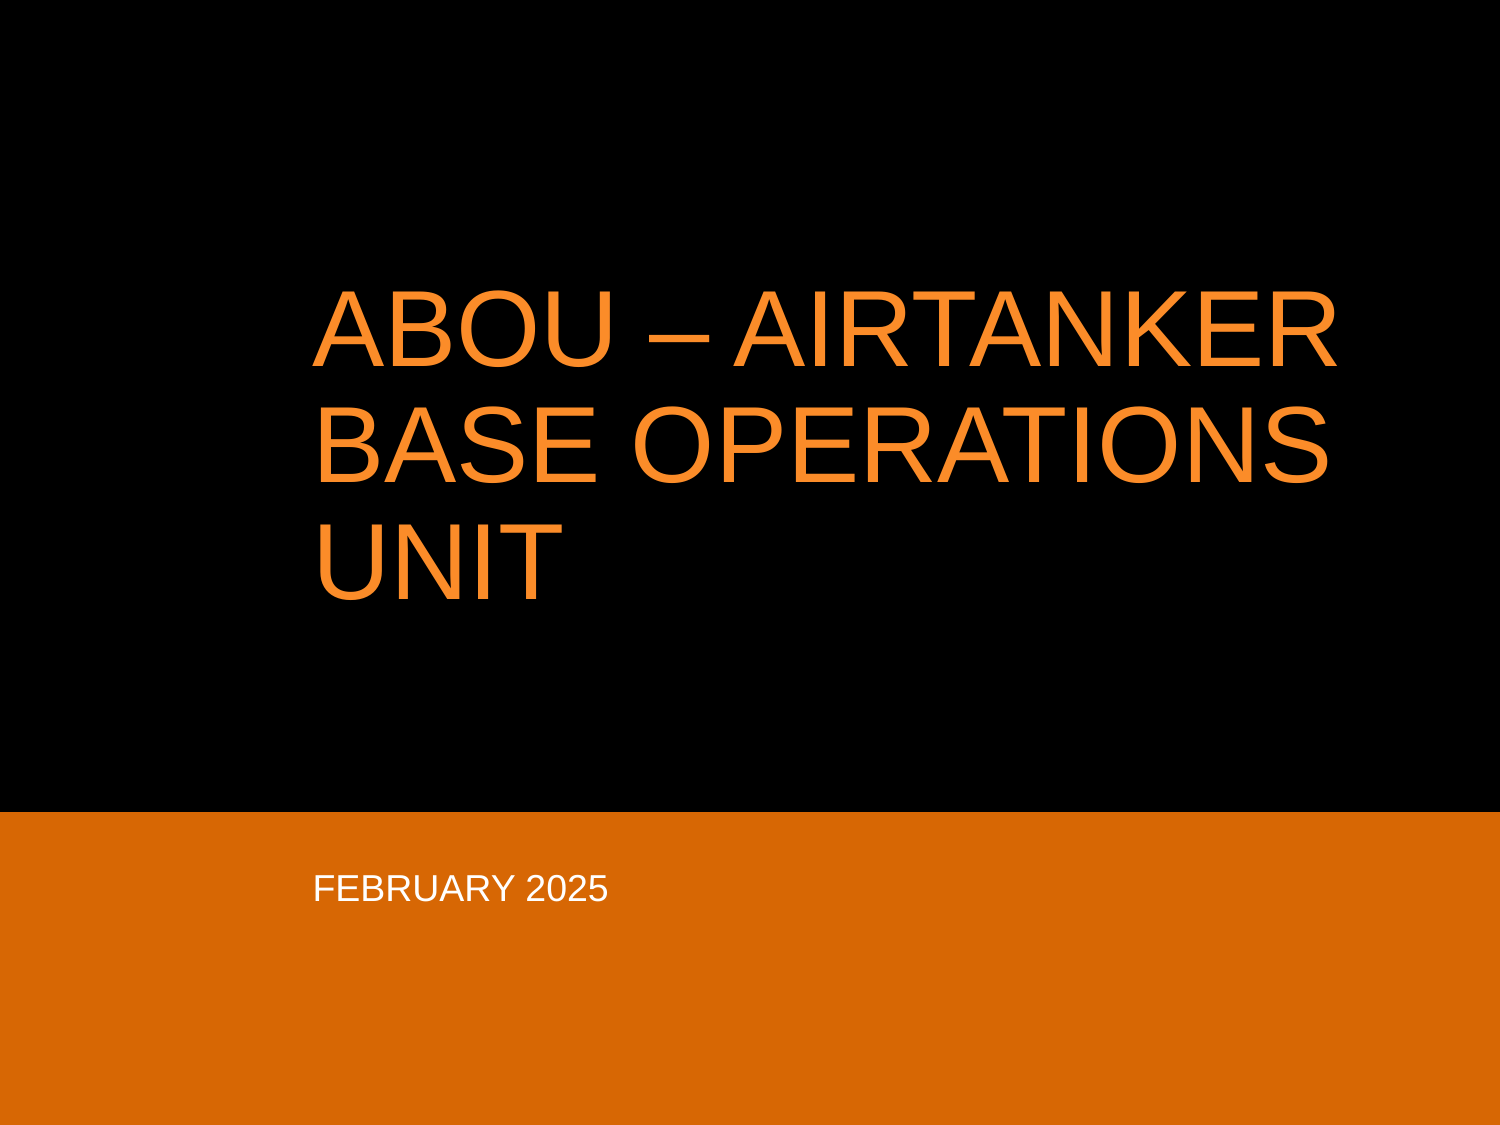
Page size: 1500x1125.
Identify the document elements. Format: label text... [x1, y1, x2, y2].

text_box [0, 811, 1500, 1125]
title ABOU – AIRTANKER BASE OPERATIONS UNIT [297, 105, 1361, 783]
text_box [0, 0, 1500, 811]
text_box February 2025 [297, 839, 1360, 1000]
